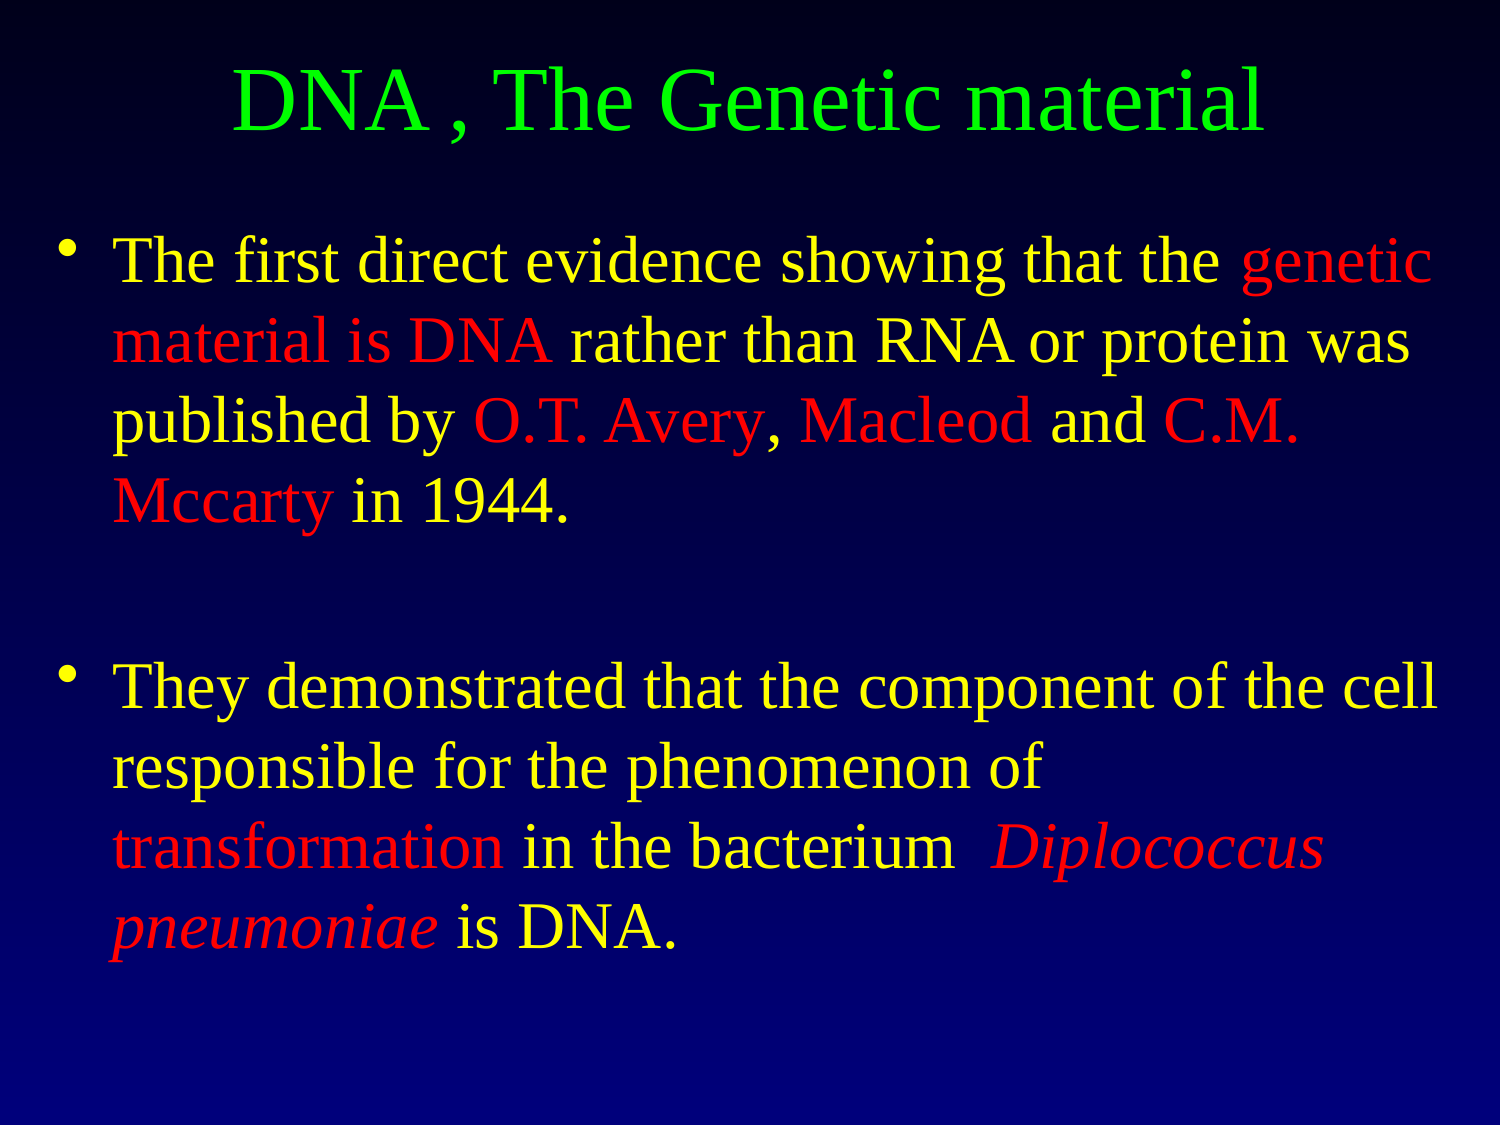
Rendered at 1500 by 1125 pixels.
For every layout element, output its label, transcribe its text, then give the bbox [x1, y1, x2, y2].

list The first direct evidence showing that the genetic material is DNA rather than RNA or protein was published by O.T. Avery, Macleod and C.M. Mccarty in 1944. They demonstrated that the component of the cell responsible for the phenomenon of transformation in the bacterium Diplococcus pneumoniae is DNA. [41, 208, 1471, 1024]
title DNA , The Genetic material [112, 0, 1388, 188]
